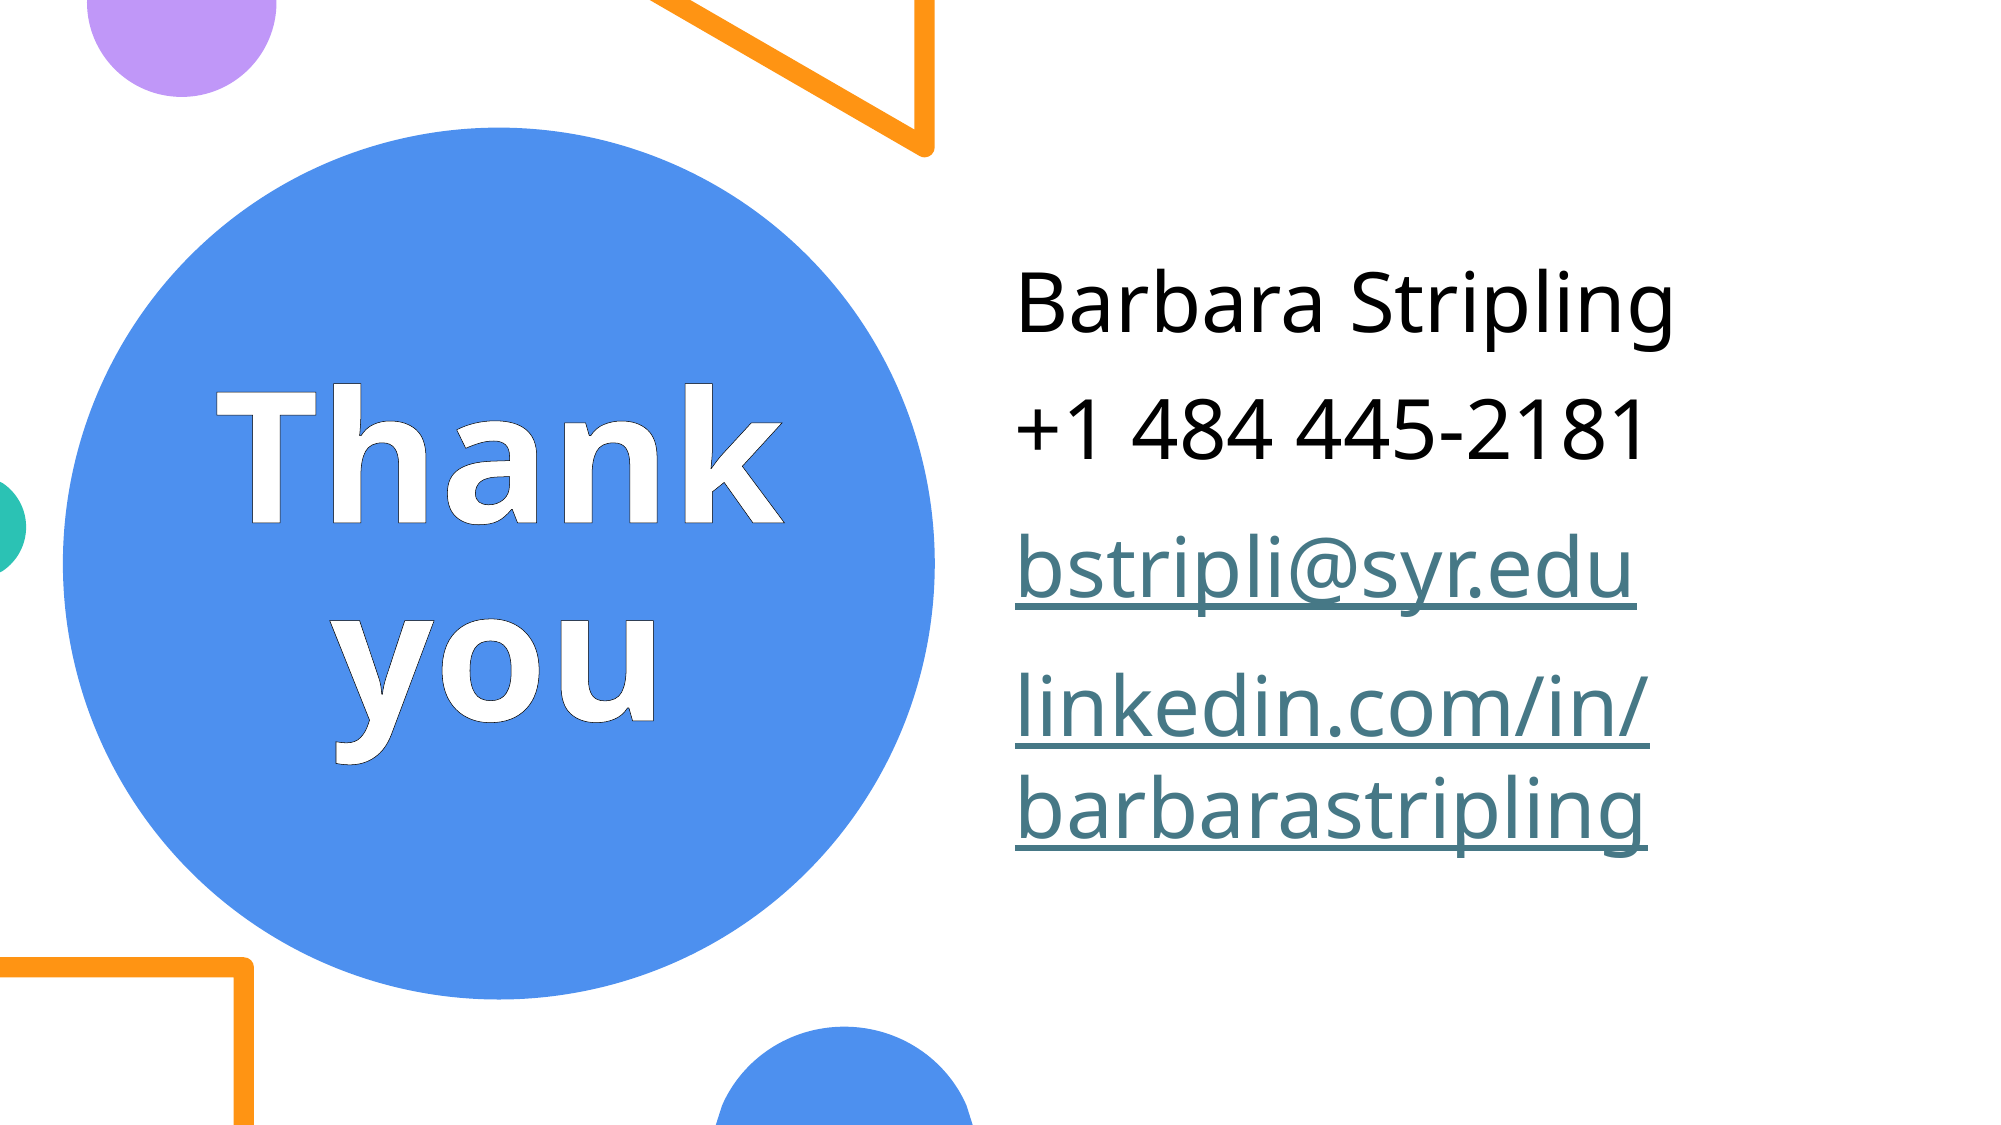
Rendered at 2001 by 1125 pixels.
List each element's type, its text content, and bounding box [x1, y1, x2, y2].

title Thank you [62, 125, 935, 1000]
list Barbara Stripling +1 484 445-2181 bstripli@syr.edu linkedin.com/in/barbarastripling [999, 123, 1858, 996]
